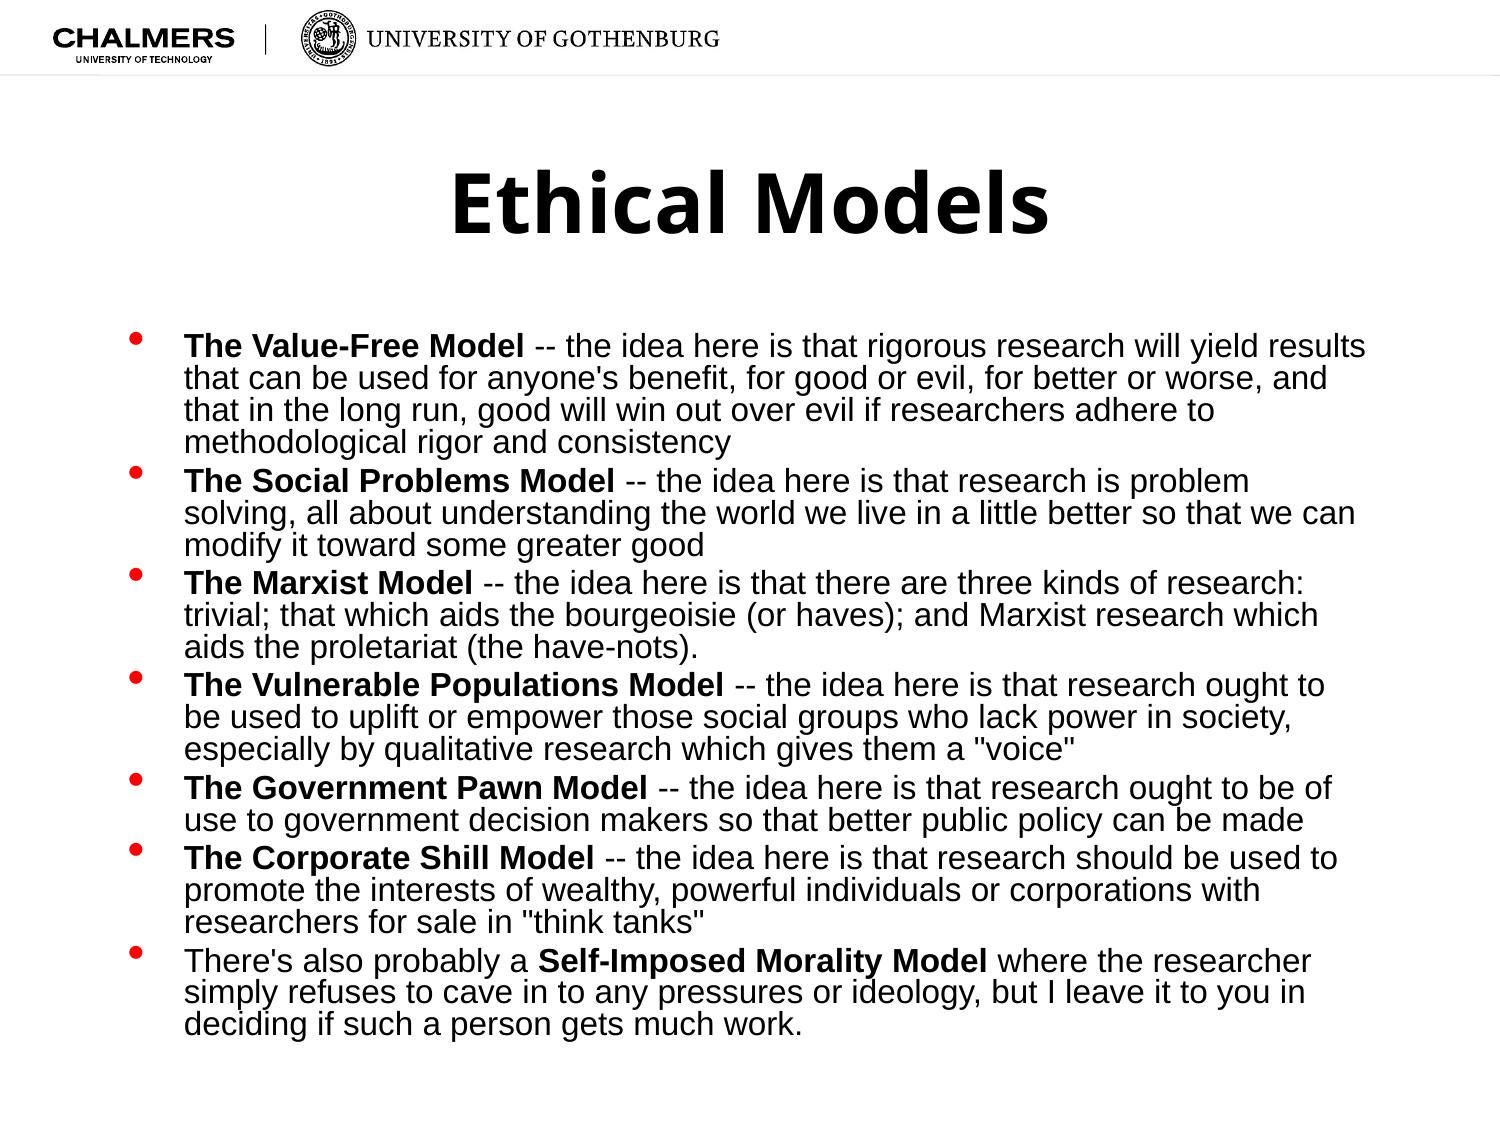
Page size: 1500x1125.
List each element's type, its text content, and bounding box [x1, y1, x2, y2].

title Ethical Models [0, 137, 1500, 263]
picture [301, 10, 720, 67]
list The Value-Free Model -- the idea here is that rigorous research will yield results that can be used for anyone's benefit, for good or evil, for better or worse, and that in the long run, good will win out over evil if researchers adhere to methodological rigor and consistency The Social Problems Model -- the idea here is that research is problem solving, all about understanding the world we live in a little better so that we can modify it toward some greater good The Marxist Model -- the idea here is that there are three kinds of research: trivial; that which aids the bourgeoisie (or haves); and Marxist research which aids the proletariat (the have-nots). The Vulnerable Populations Model -- the idea here is that research ought to be used to uplift or empower those social groups who lack power in society, especially by qualitative research which gives them a "voice" The Government Pawn Model -- the idea here is that research ought to be of use to government decision makers so that better public policy can be made The Corporate Shill Model -- the idea here is that research should be used to promote the interests of wealthy, powerful individuals or corporations with researchers for sale in "think tanks" There's also probably a Self-Imposed Morality Model where the researcher simply refuses to cave in to any pressures or ideology, but I leave it to you in deciding if such a person gets much work. [112, 324, 1388, 1063]
